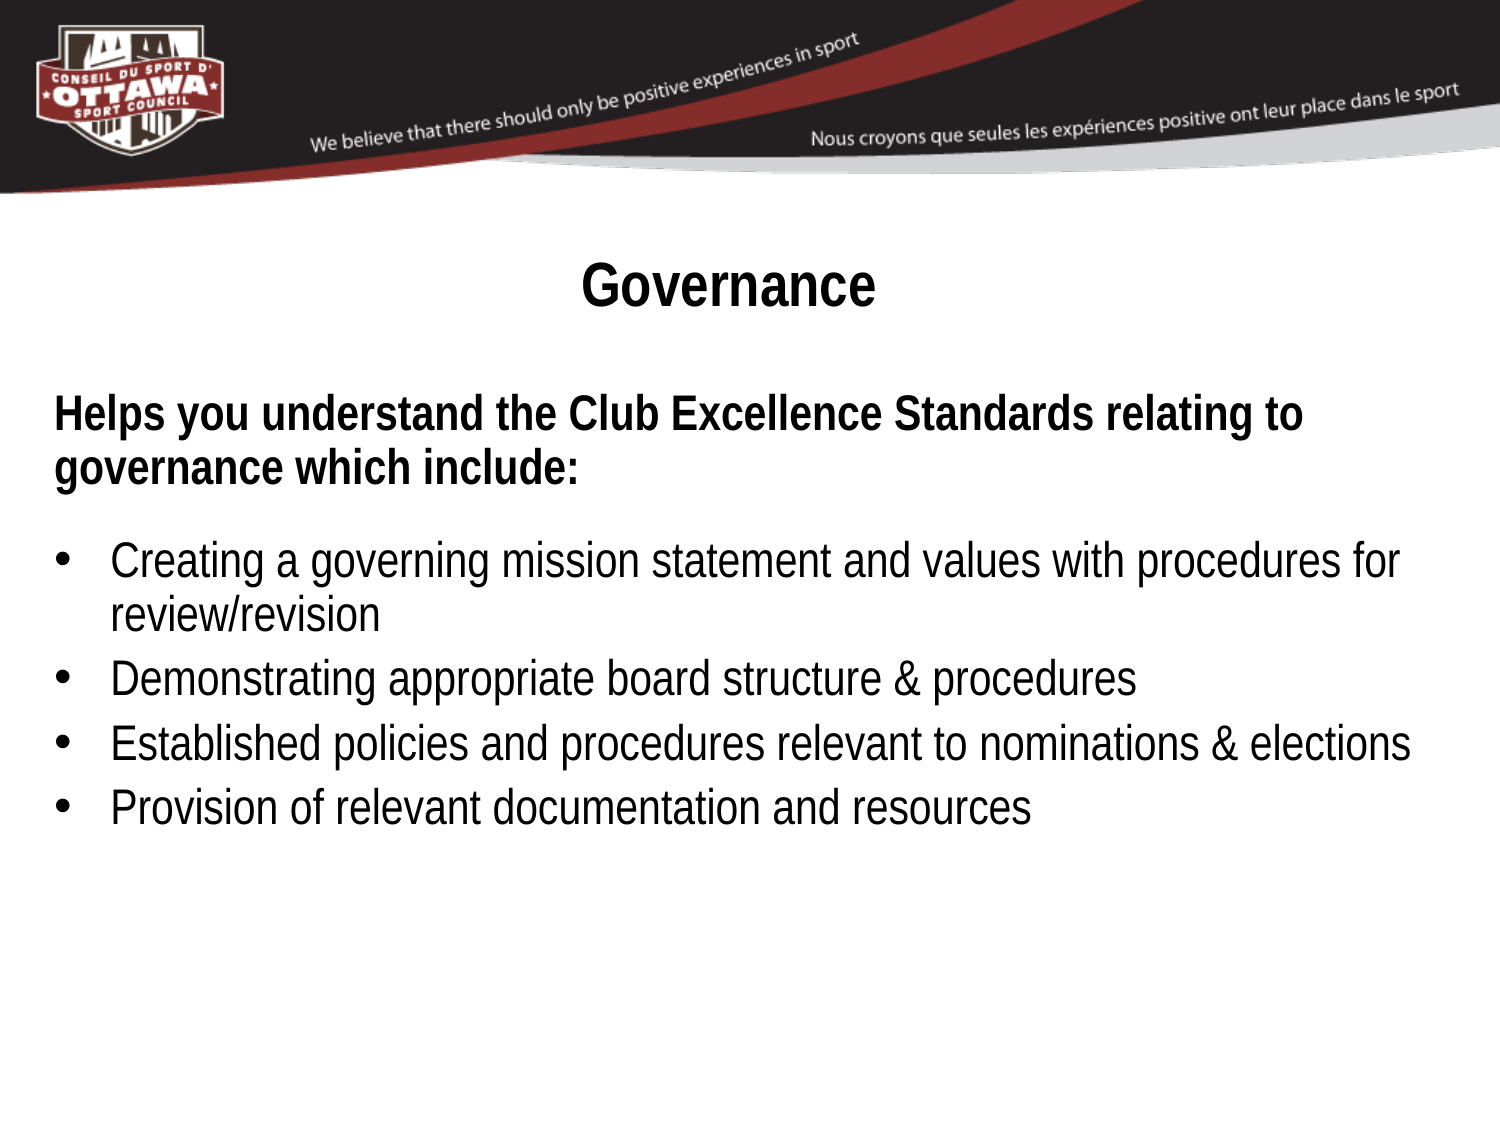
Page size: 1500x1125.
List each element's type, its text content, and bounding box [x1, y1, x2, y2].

list Helps you understand the Club Excellence Standards relating to governance which include: Creating a governing mission statement and values with procedures for review/revision Demonstrating appropriate board structure & procedures Established policies and procedures relevant to nominations & elections Provision of relevant documentation and resources [53, 386, 1423, 1125]
picture [0, 0, 1500, 1125]
title Governance [53, 243, 1405, 386]
